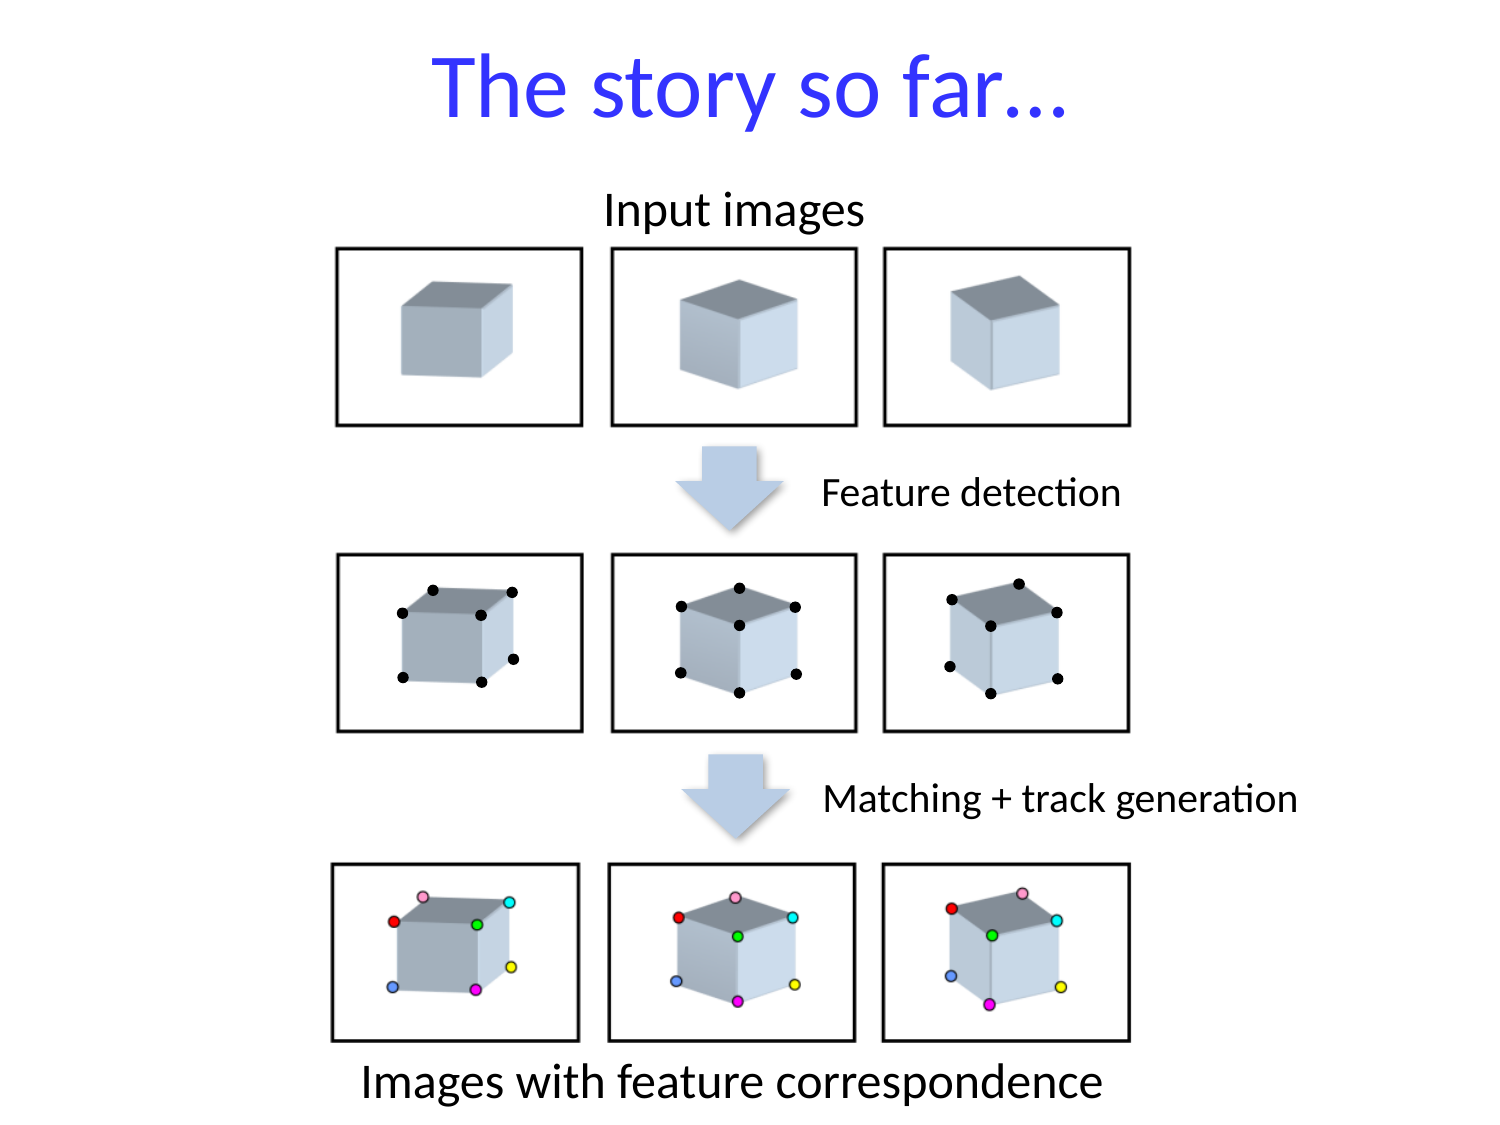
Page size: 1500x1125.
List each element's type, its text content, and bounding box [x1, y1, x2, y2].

text_box Feature detection [806, 457, 1137, 523]
text_box [679, 752, 793, 841]
text_box Matching + track generation [807, 763, 1314, 829]
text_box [332, 549, 1133, 736]
text_box Input images [588, 168, 881, 241]
text_box [673, 444, 786, 533]
picture [322, 853, 1143, 1050]
title The story so far… [75, 0, 1425, 175]
text_box Images with feature correspondence [345, 1058, 1119, 1117]
picture [332, 243, 1135, 430]
